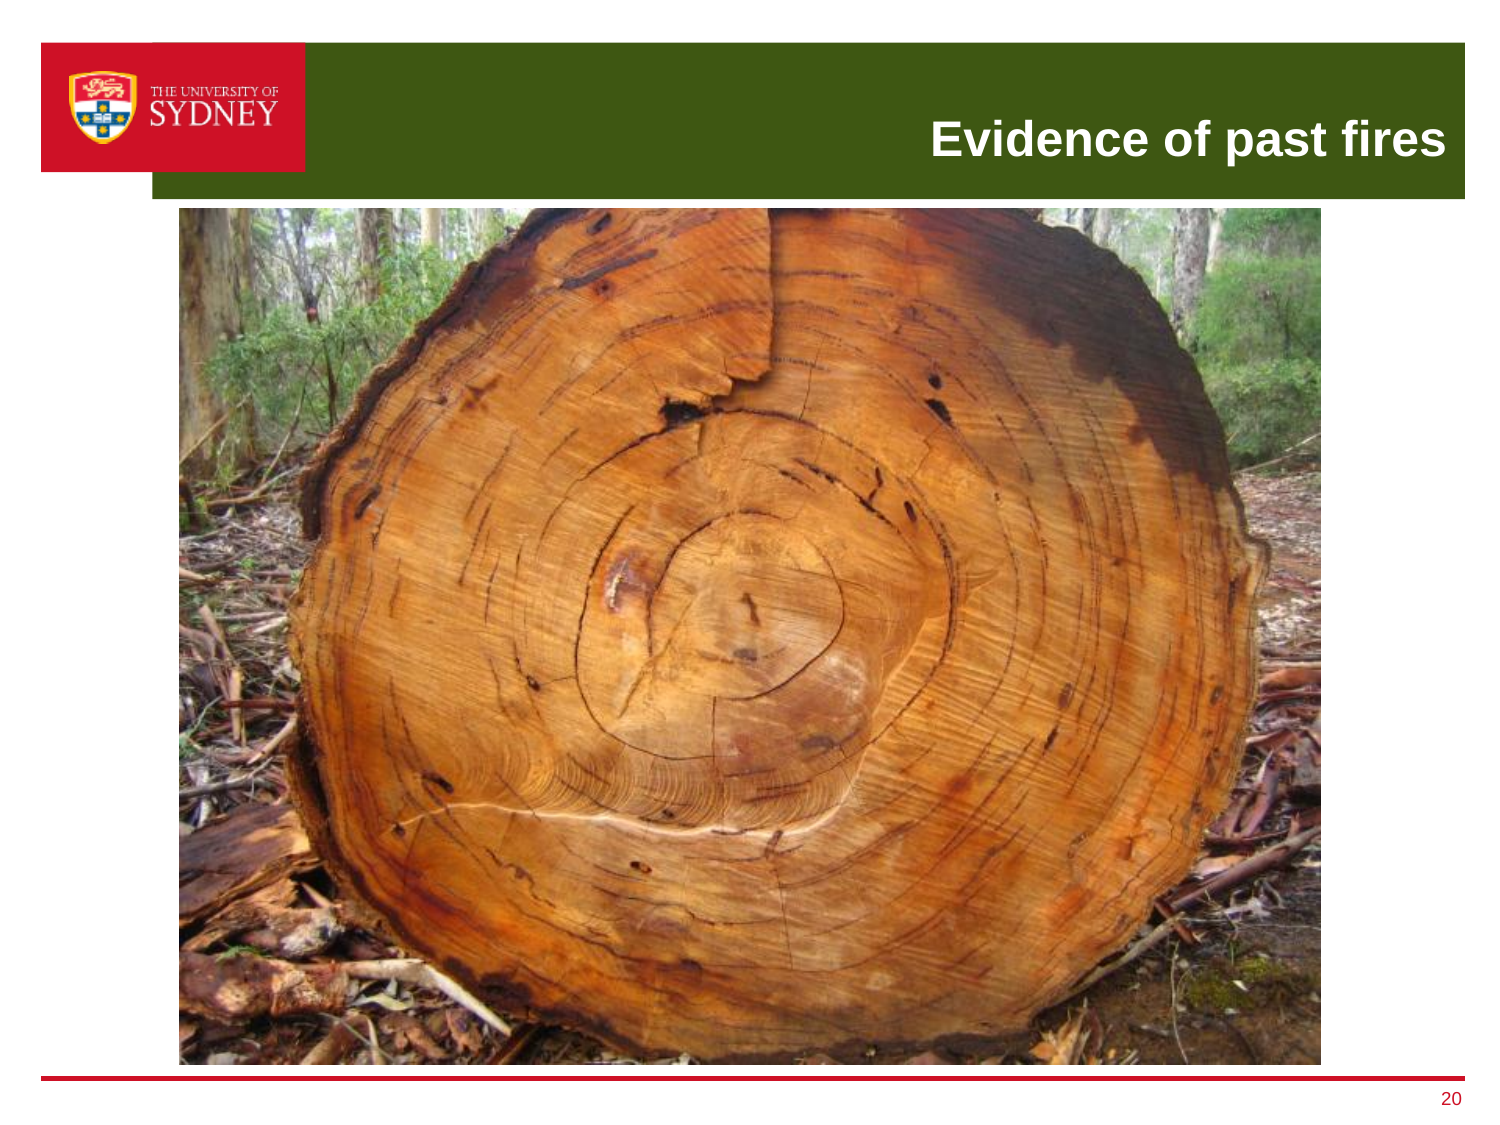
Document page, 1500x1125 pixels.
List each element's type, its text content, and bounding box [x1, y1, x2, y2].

picture [178, 207, 1322, 1065]
slide_number 20 [1421, 1080, 1463, 1116]
title Evidence of past fires [304, 70, 1463, 175]
picture [69, 71, 278, 144]
